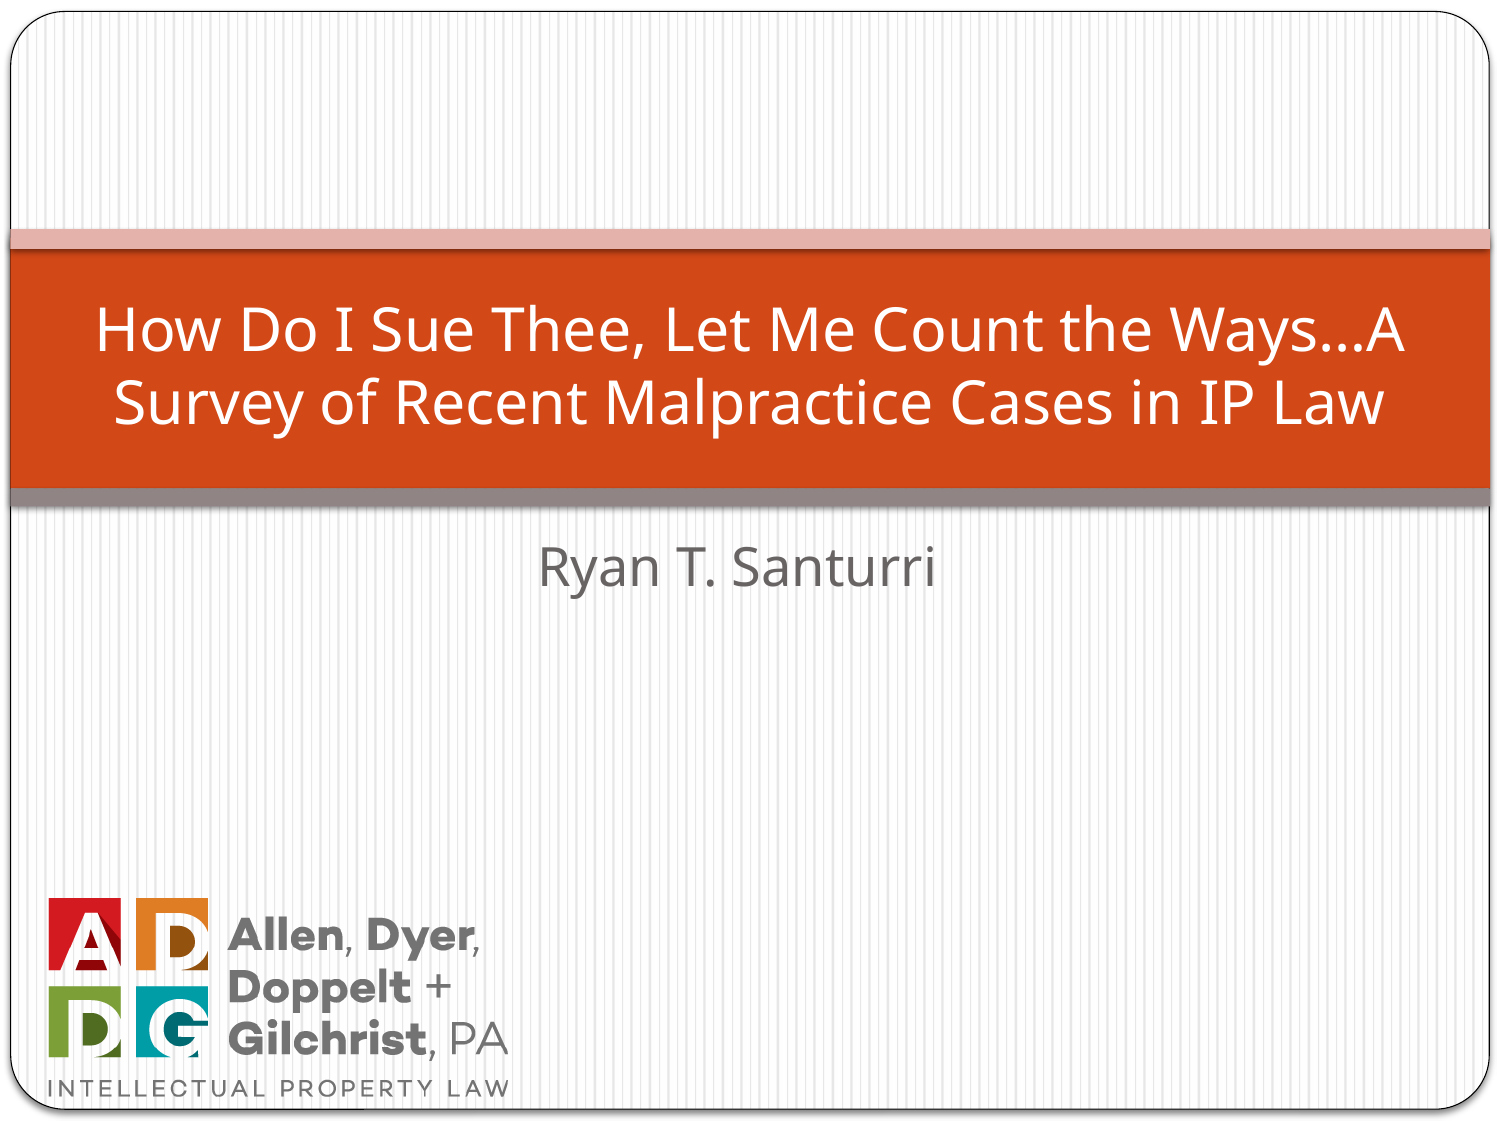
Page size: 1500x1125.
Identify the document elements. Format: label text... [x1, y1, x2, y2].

picture [47, 898, 508, 1097]
title How Do I Sue Thee, Let Me Count the Ways…A Survey of Recent Malpractice Cases in IP Law [75, 247, 1425, 489]
subtitle Ryan T. Santurri [212, 525, 1263, 788]
